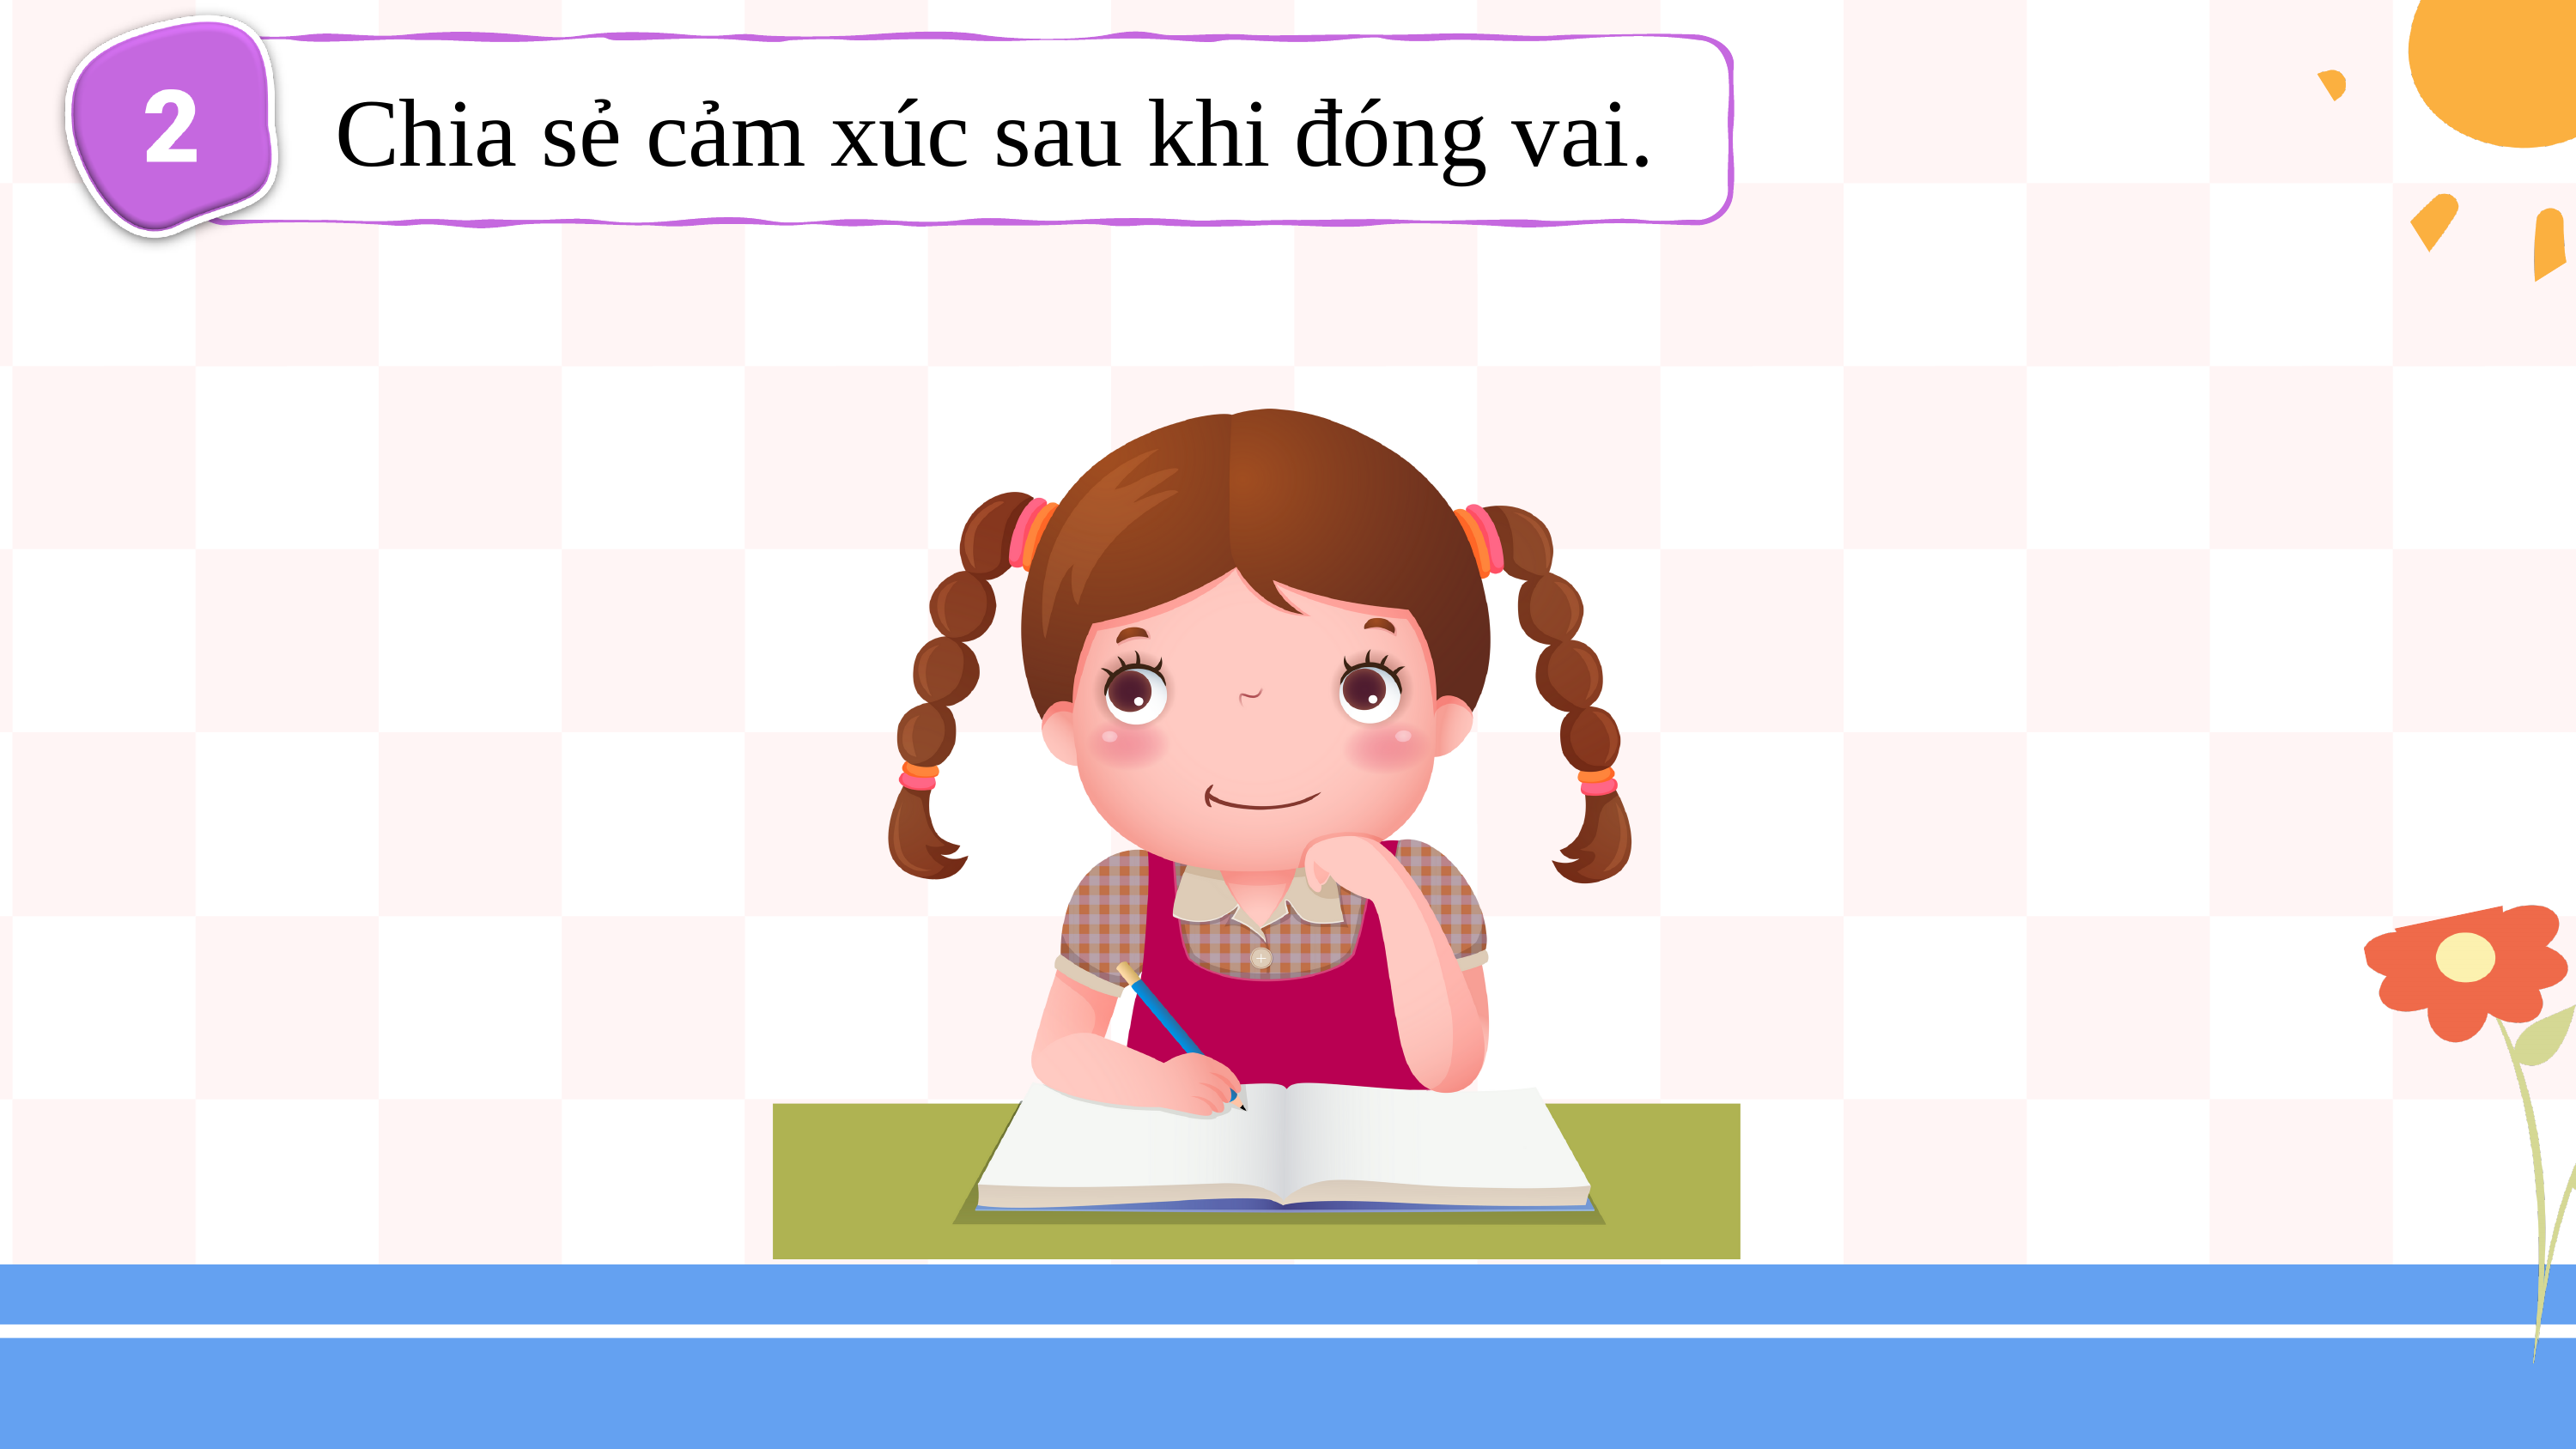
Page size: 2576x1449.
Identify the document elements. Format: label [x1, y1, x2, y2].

picture [0, 0, 2576, 1264]
text_box [0, 1264, 2576, 1449]
